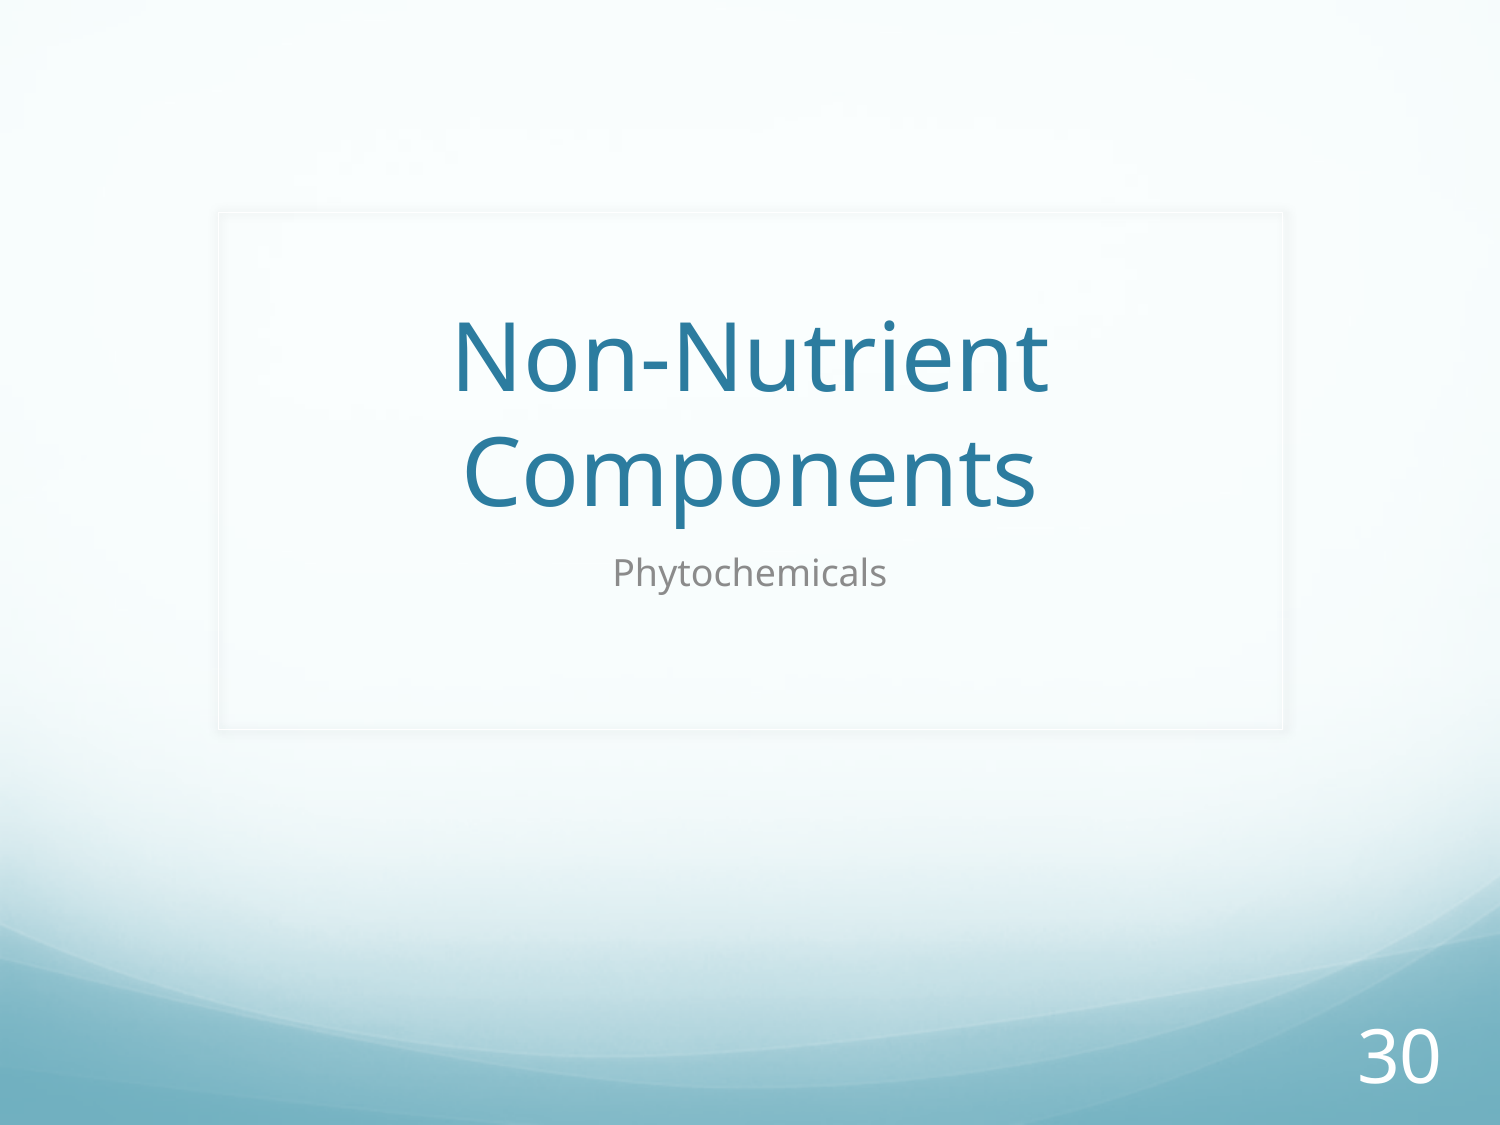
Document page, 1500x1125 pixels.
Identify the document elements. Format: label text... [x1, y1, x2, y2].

title Non-Nutrient Components [217, 249, 1283, 533]
subtitle Phytochemicals [217, 541, 1283, 692]
slide_number 30 [1295, 1029, 1459, 1090]
